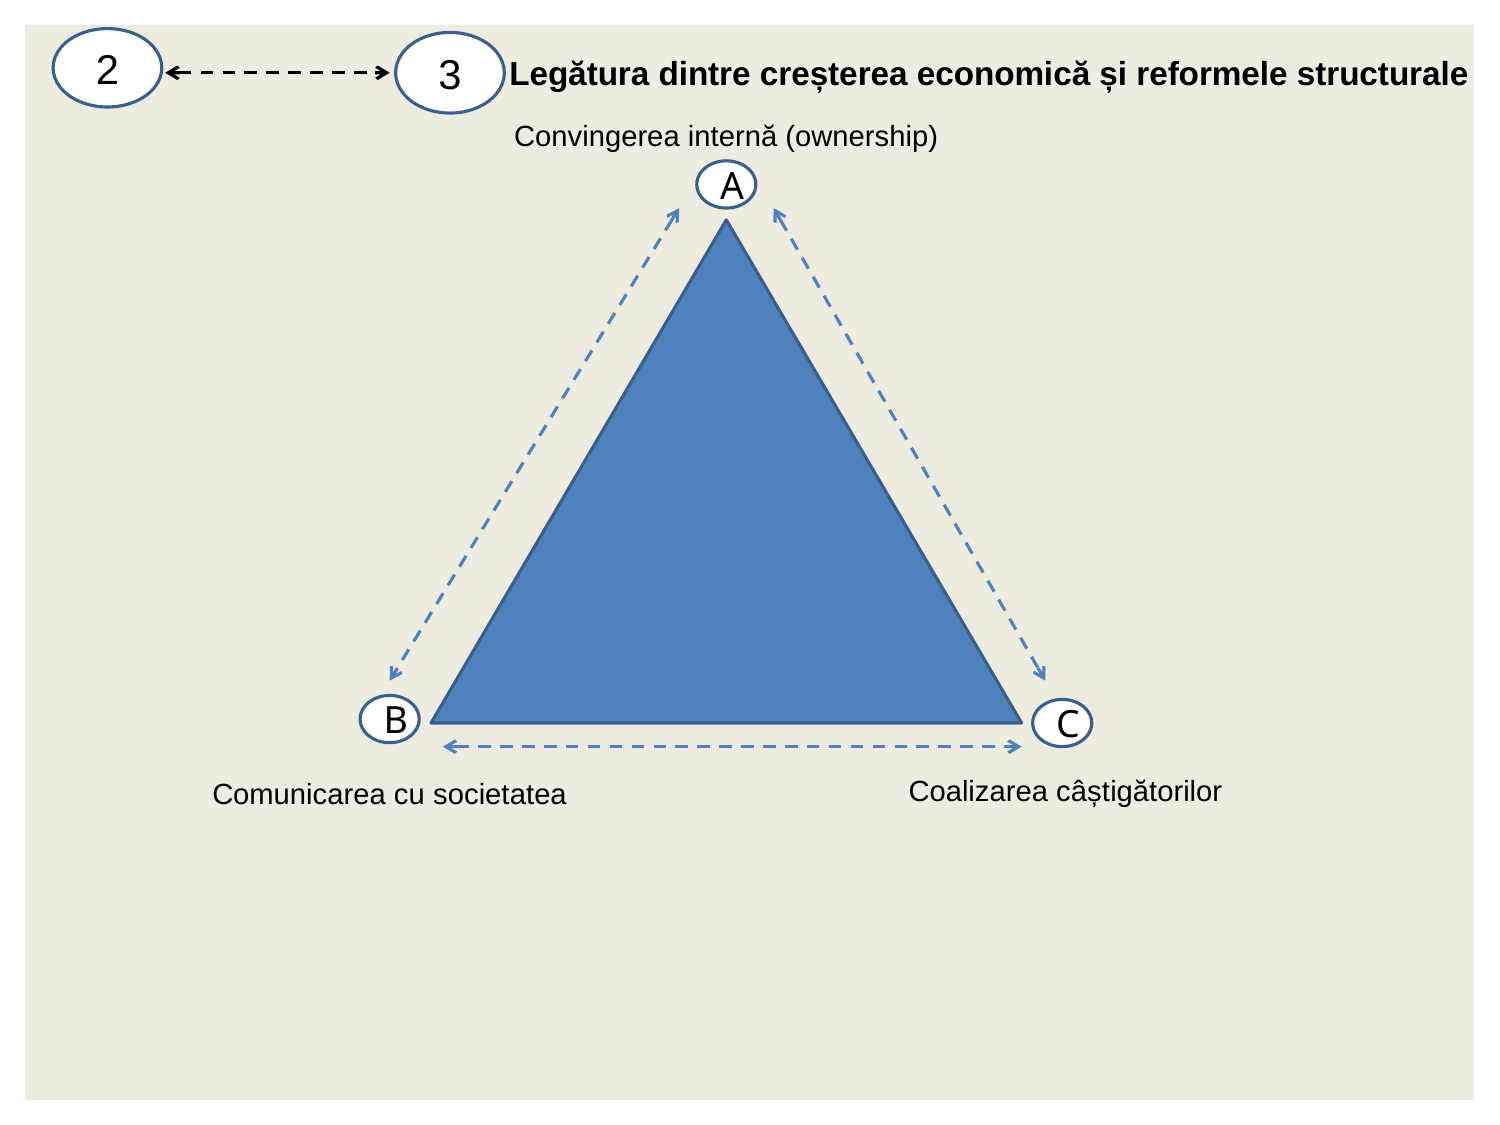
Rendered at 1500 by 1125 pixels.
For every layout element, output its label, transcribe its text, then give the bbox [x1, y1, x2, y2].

text_box C [1031, 697, 1094, 749]
text_box Convingerea internă (ownership) [487, 110, 966, 160]
text_box Coalizarea câștigătorilor [864, 764, 1267, 815]
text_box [389, 207, 680, 681]
text_box [429, 218, 1024, 725]
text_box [773, 207, 1046, 681]
text_box Legătura dintre creșterea economică și reformele structurale [494, 45, 1500, 100]
text_box A [695, 160, 758, 210]
text_box Comunicarea cu societatea [188, 768, 591, 819]
text_box B [358, 693, 421, 745]
text_box 2 [51, 27, 164, 109]
text_box 3 [394, 30, 494, 115]
